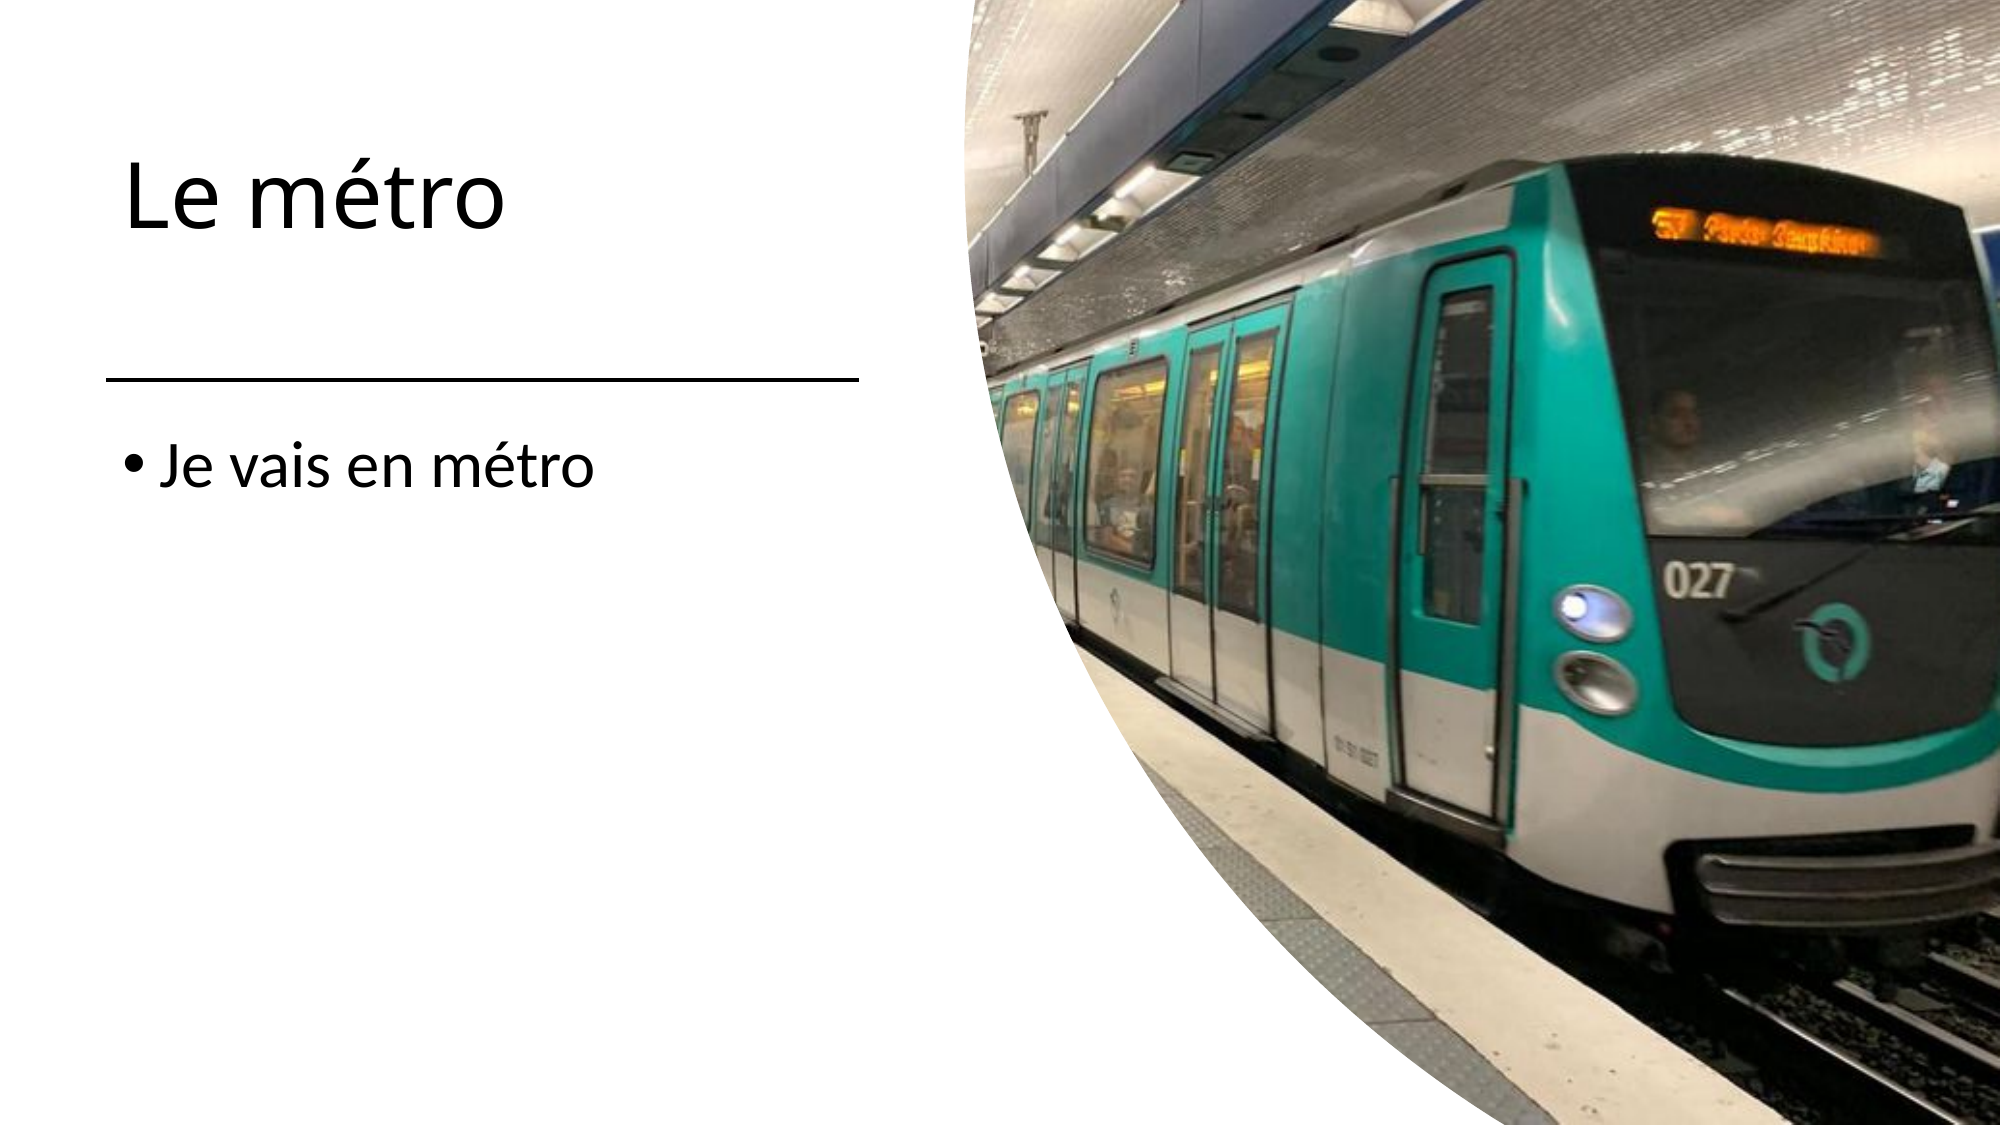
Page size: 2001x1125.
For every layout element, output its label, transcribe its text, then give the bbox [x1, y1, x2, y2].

picture [964, 0, 2000, 1125]
list Je vais en métro [107, 422, 948, 991]
title Le métro [107, 59, 948, 338]
